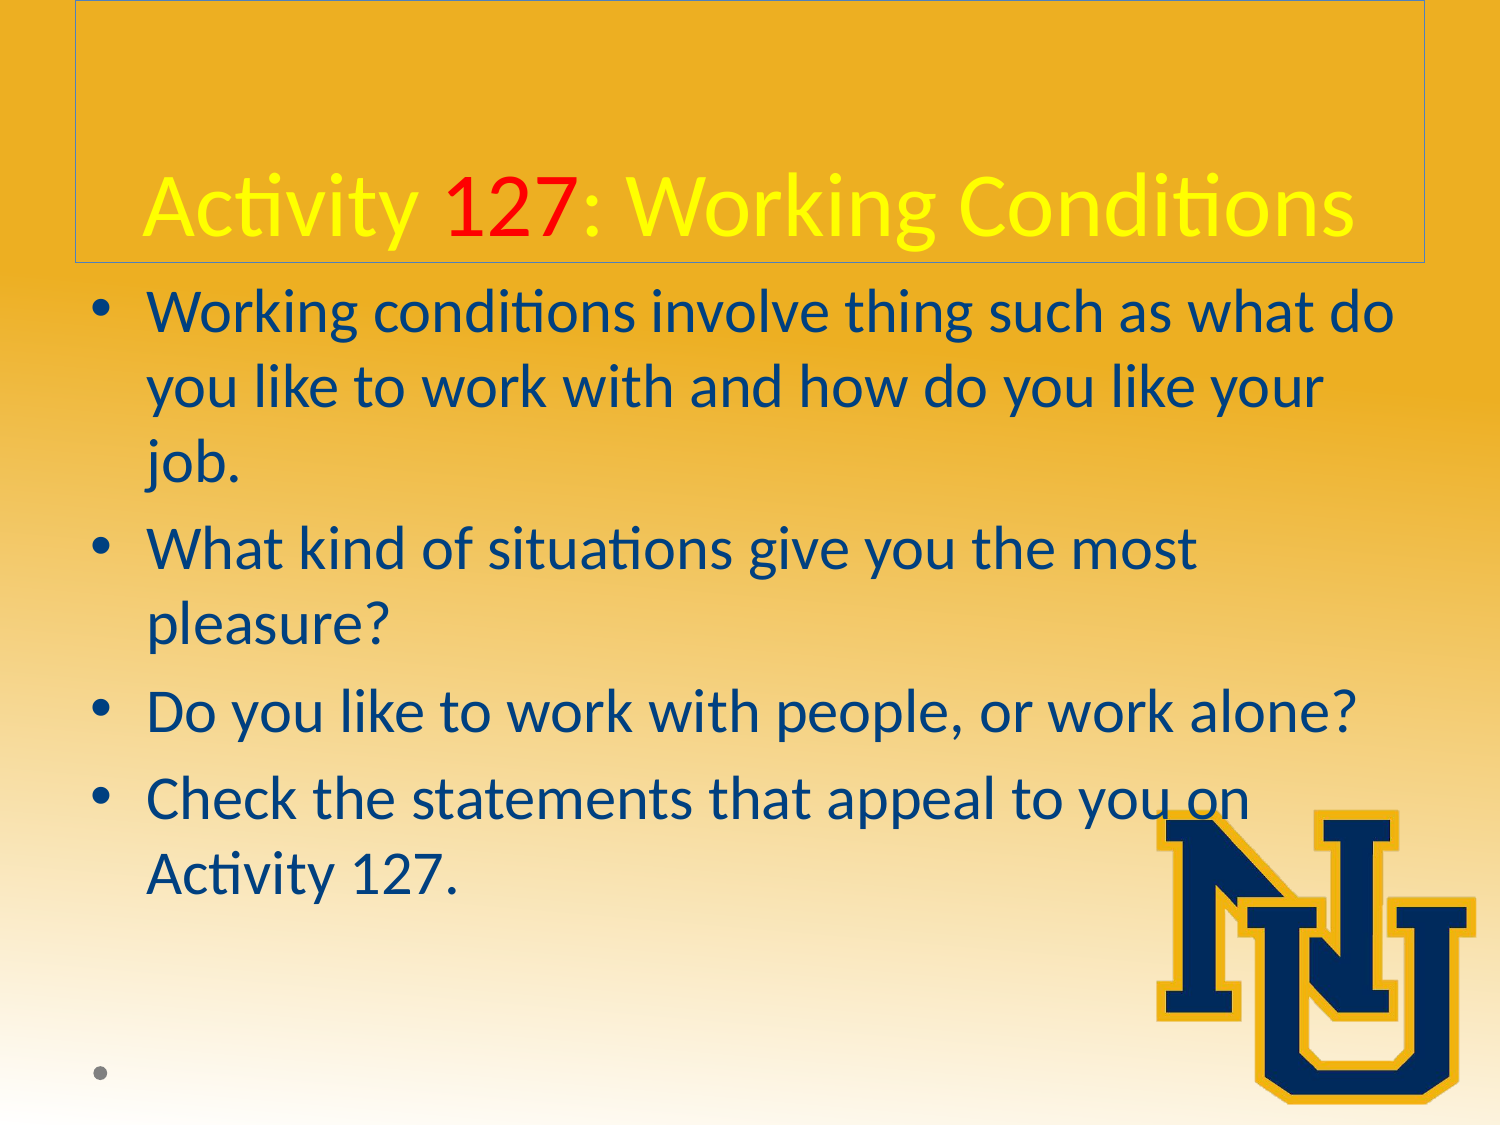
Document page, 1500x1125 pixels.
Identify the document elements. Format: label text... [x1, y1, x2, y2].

title Activity 127: Working Conditions [75, 0, 1425, 262]
list Working conditions involve thing such as what do you like to work with and how do you like your job. What kind of situations give you the most pleasure? Do you like to work with people, or work alone? Check the statements that appeal to you on Activity 127. [75, 262, 1425, 1005]
picture [1149, 805, 1481, 1108]
